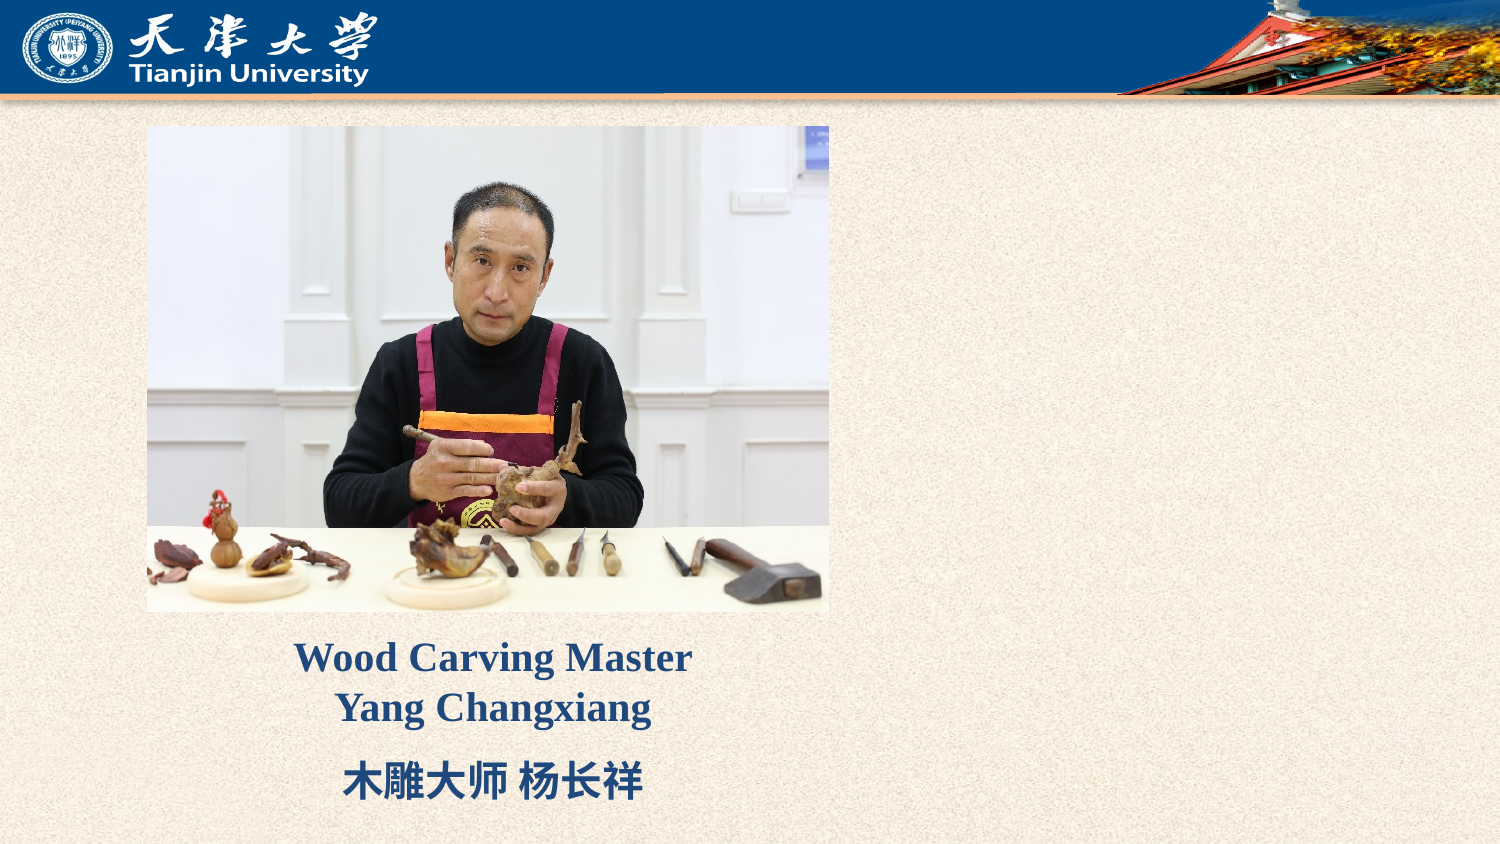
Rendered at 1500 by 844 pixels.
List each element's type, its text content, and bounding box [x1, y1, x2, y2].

text_box Wood Carving Master Yang Changxiang 木雕大师 杨长祥 [230, 622, 756, 844]
picture [0, 0, 1500, 95]
picture [0, 99, 1500, 844]
